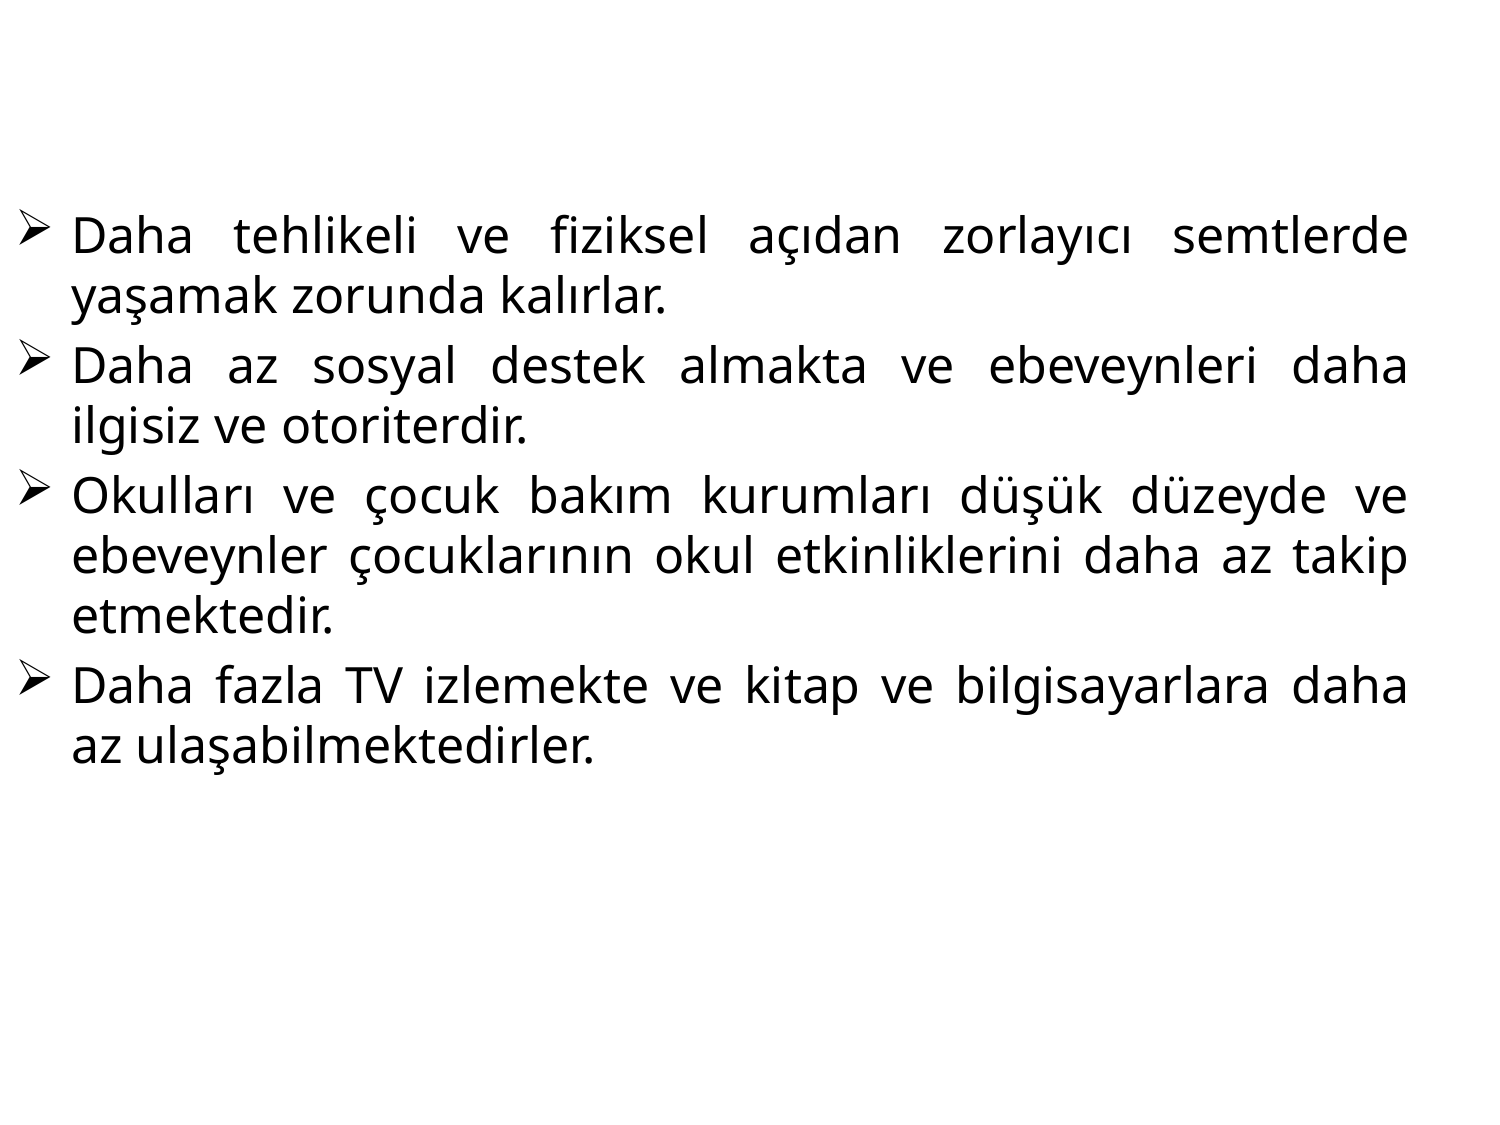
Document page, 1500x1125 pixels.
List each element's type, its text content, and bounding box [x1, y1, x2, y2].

list Daha tehlikeli ve fiziksel açıdan zorlayıcı semtlerde yaşamak zorunda kalırlar. Daha az sosyal destek almakta ve ebeveynleri daha ilgisiz ve otoriterdir. Okulları ve çocuk bakım kurumları düşük düzeyde ve ebeveynler çocuklarının okul etkinliklerini daha az takip etmektedir. Daha fazla TV izlemekte ve kitap ve bilgisayarlara daha az ulaşabilmektedirler. [0, 196, 1425, 939]
